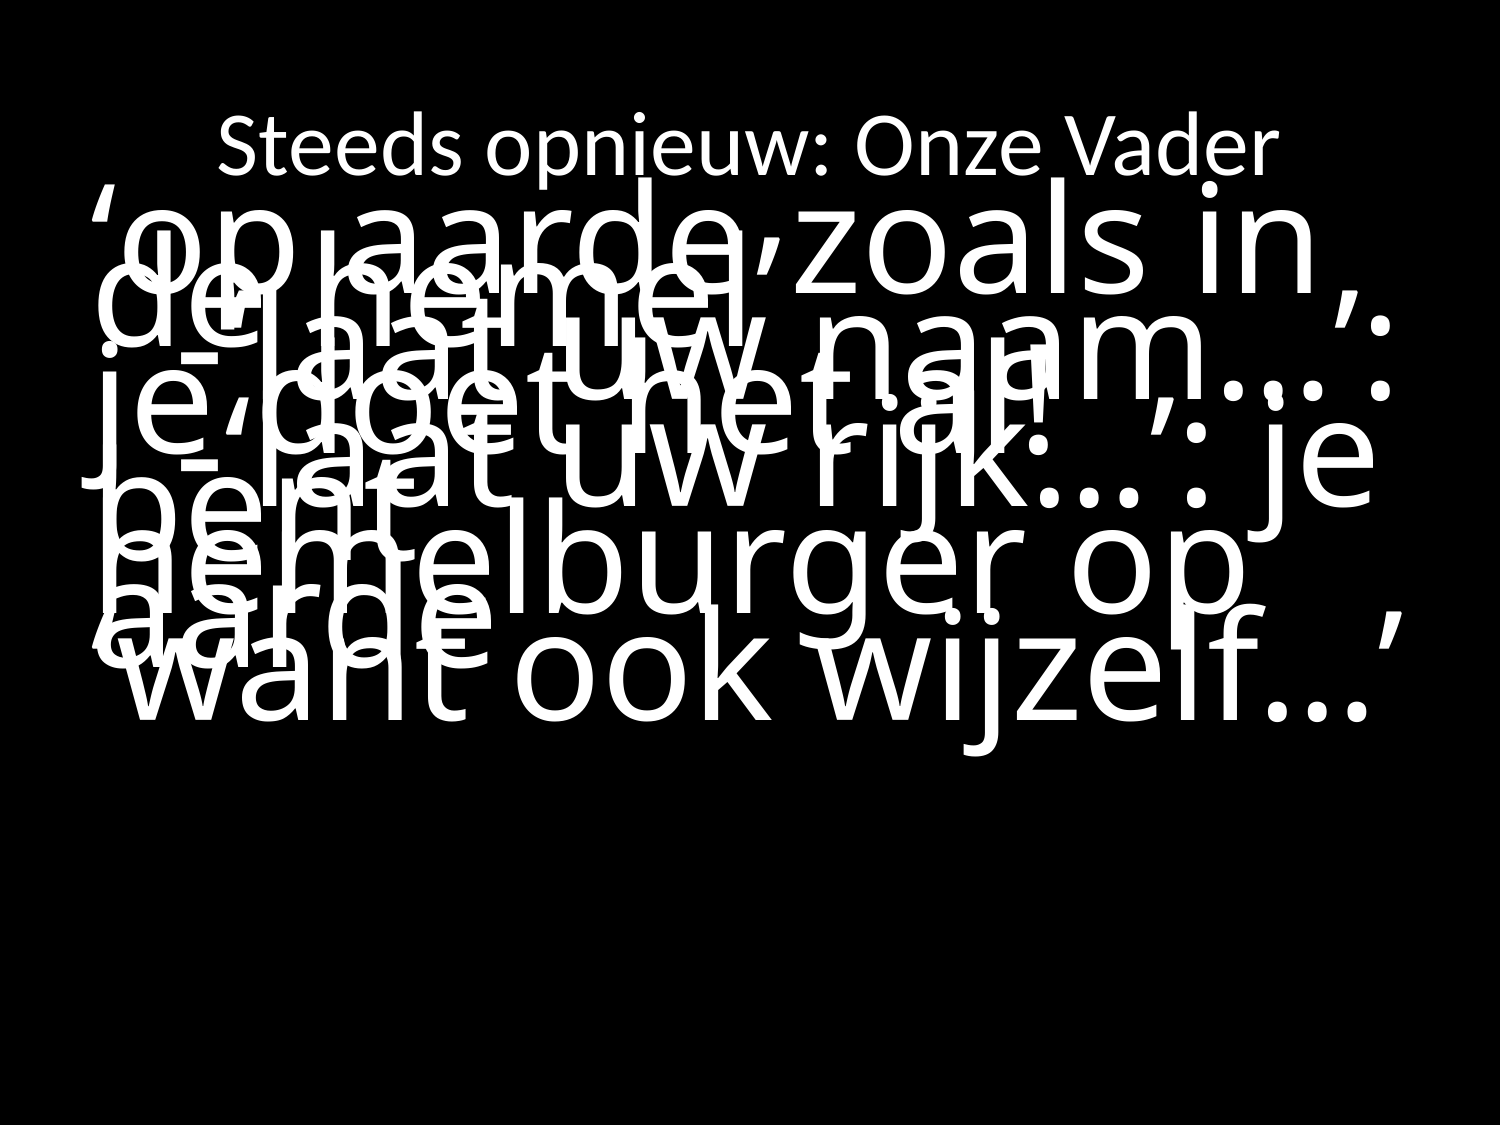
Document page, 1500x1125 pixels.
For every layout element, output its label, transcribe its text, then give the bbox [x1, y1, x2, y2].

title Steeds opnieuw: Onze Vader [75, 45, 1425, 233]
list ‘op aarde zoals in de hemel’ -‘laat uw naam…’: je doet het al! -‘laat uw rijk…’: je bent hemelburger op aarde ‘want ook wijzelf…’ [75, 262, 1425, 1005]
